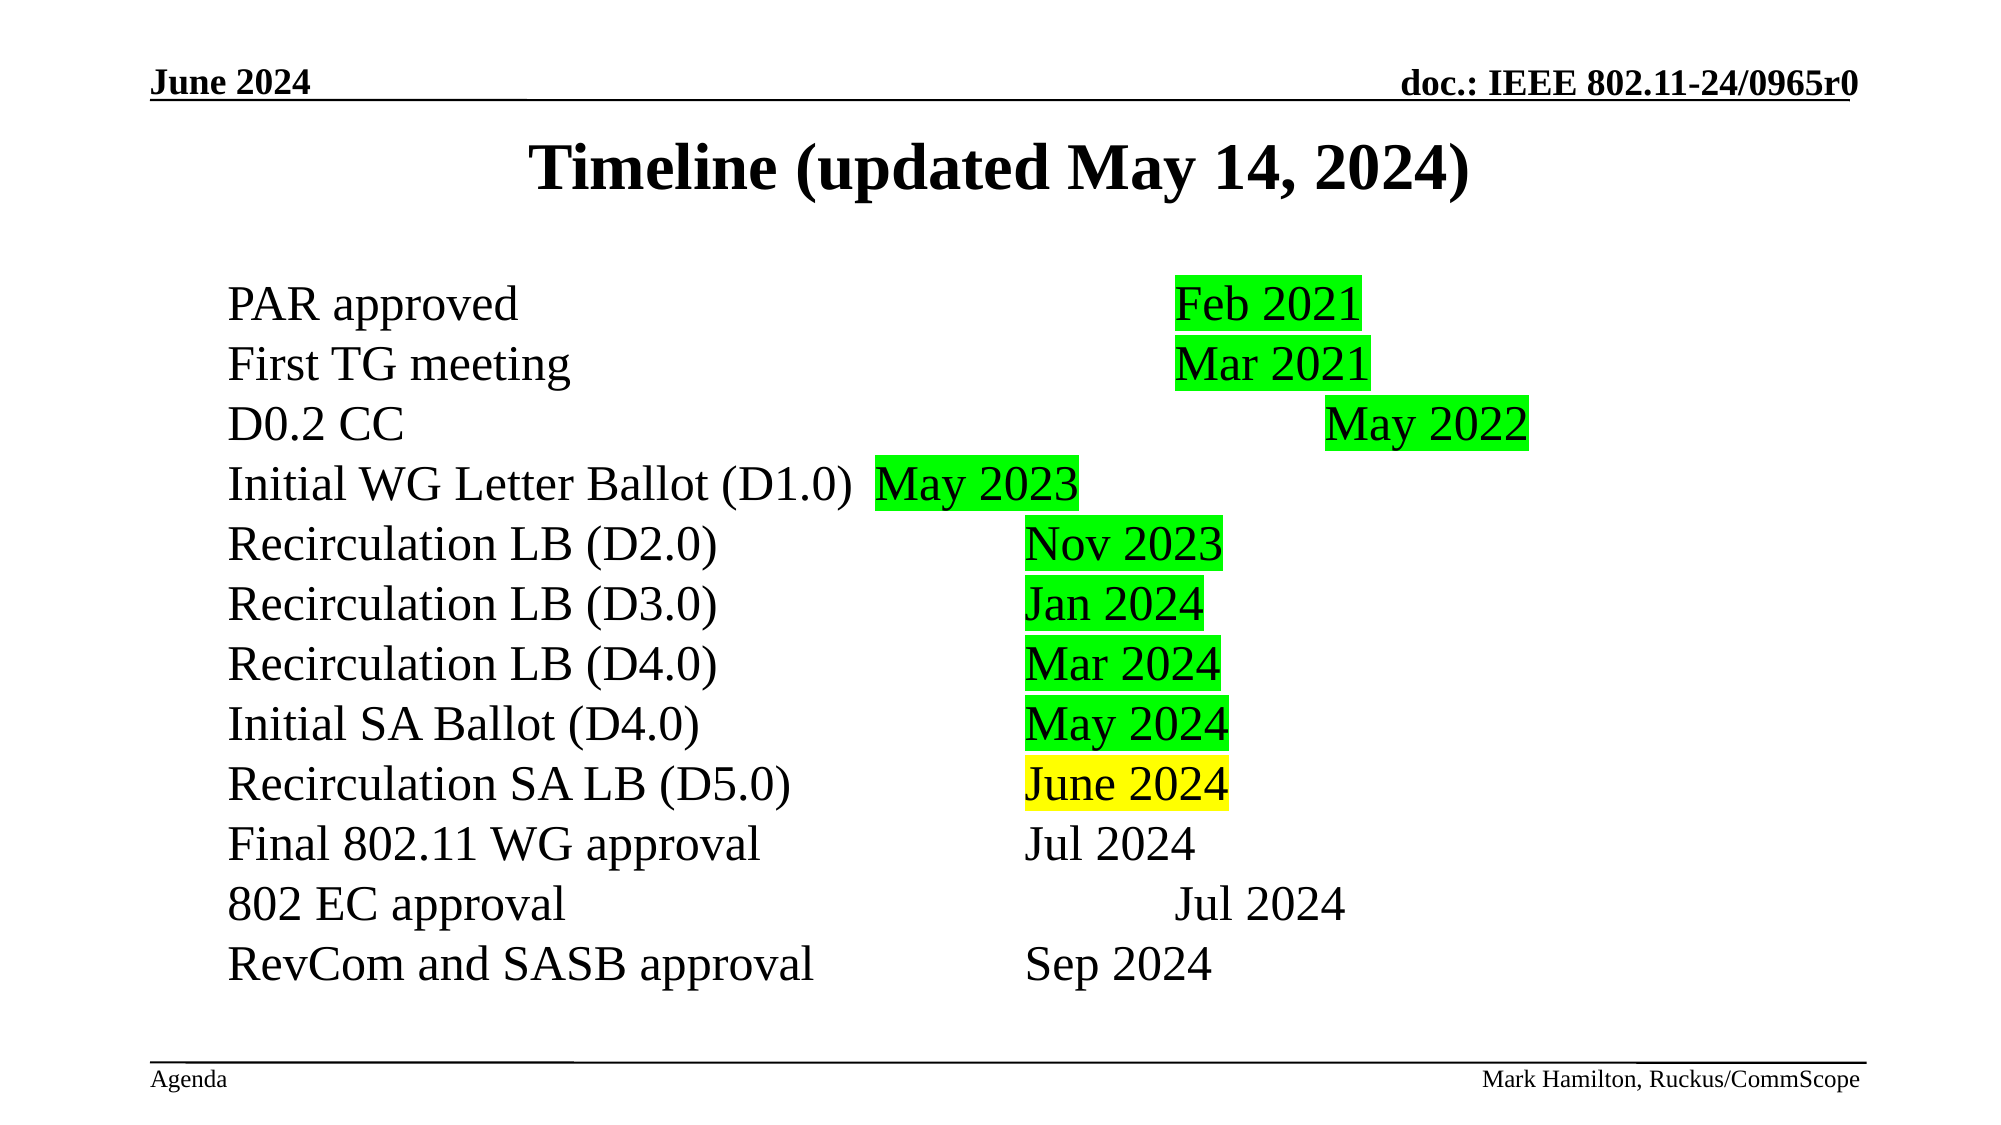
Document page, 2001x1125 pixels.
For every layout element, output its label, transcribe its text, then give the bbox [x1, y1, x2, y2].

list PAR approved Feb 2021 First TG meeting Mar 2021 D0.2 CC May 2022 Initial WG Letter Ballot (D1.0) May 2023 Recirculation LB (D2.0) Nov 2023 Recirculation LB (D3.0) Jan 2024 Recirculation LB (D4.0) Mar 2024 Initial SA Ballot (D4.0) May 2024 Recirculation SA LB (D5.0) June 2024 Final 802.11 WG approval Jul 2024 802 EC approval Jul 2024 RevCom and SASB approval Sep 2024 [137, 262, 1913, 1063]
title Timeline (updated May 14, 2024) [362, 112, 1638, 213]
